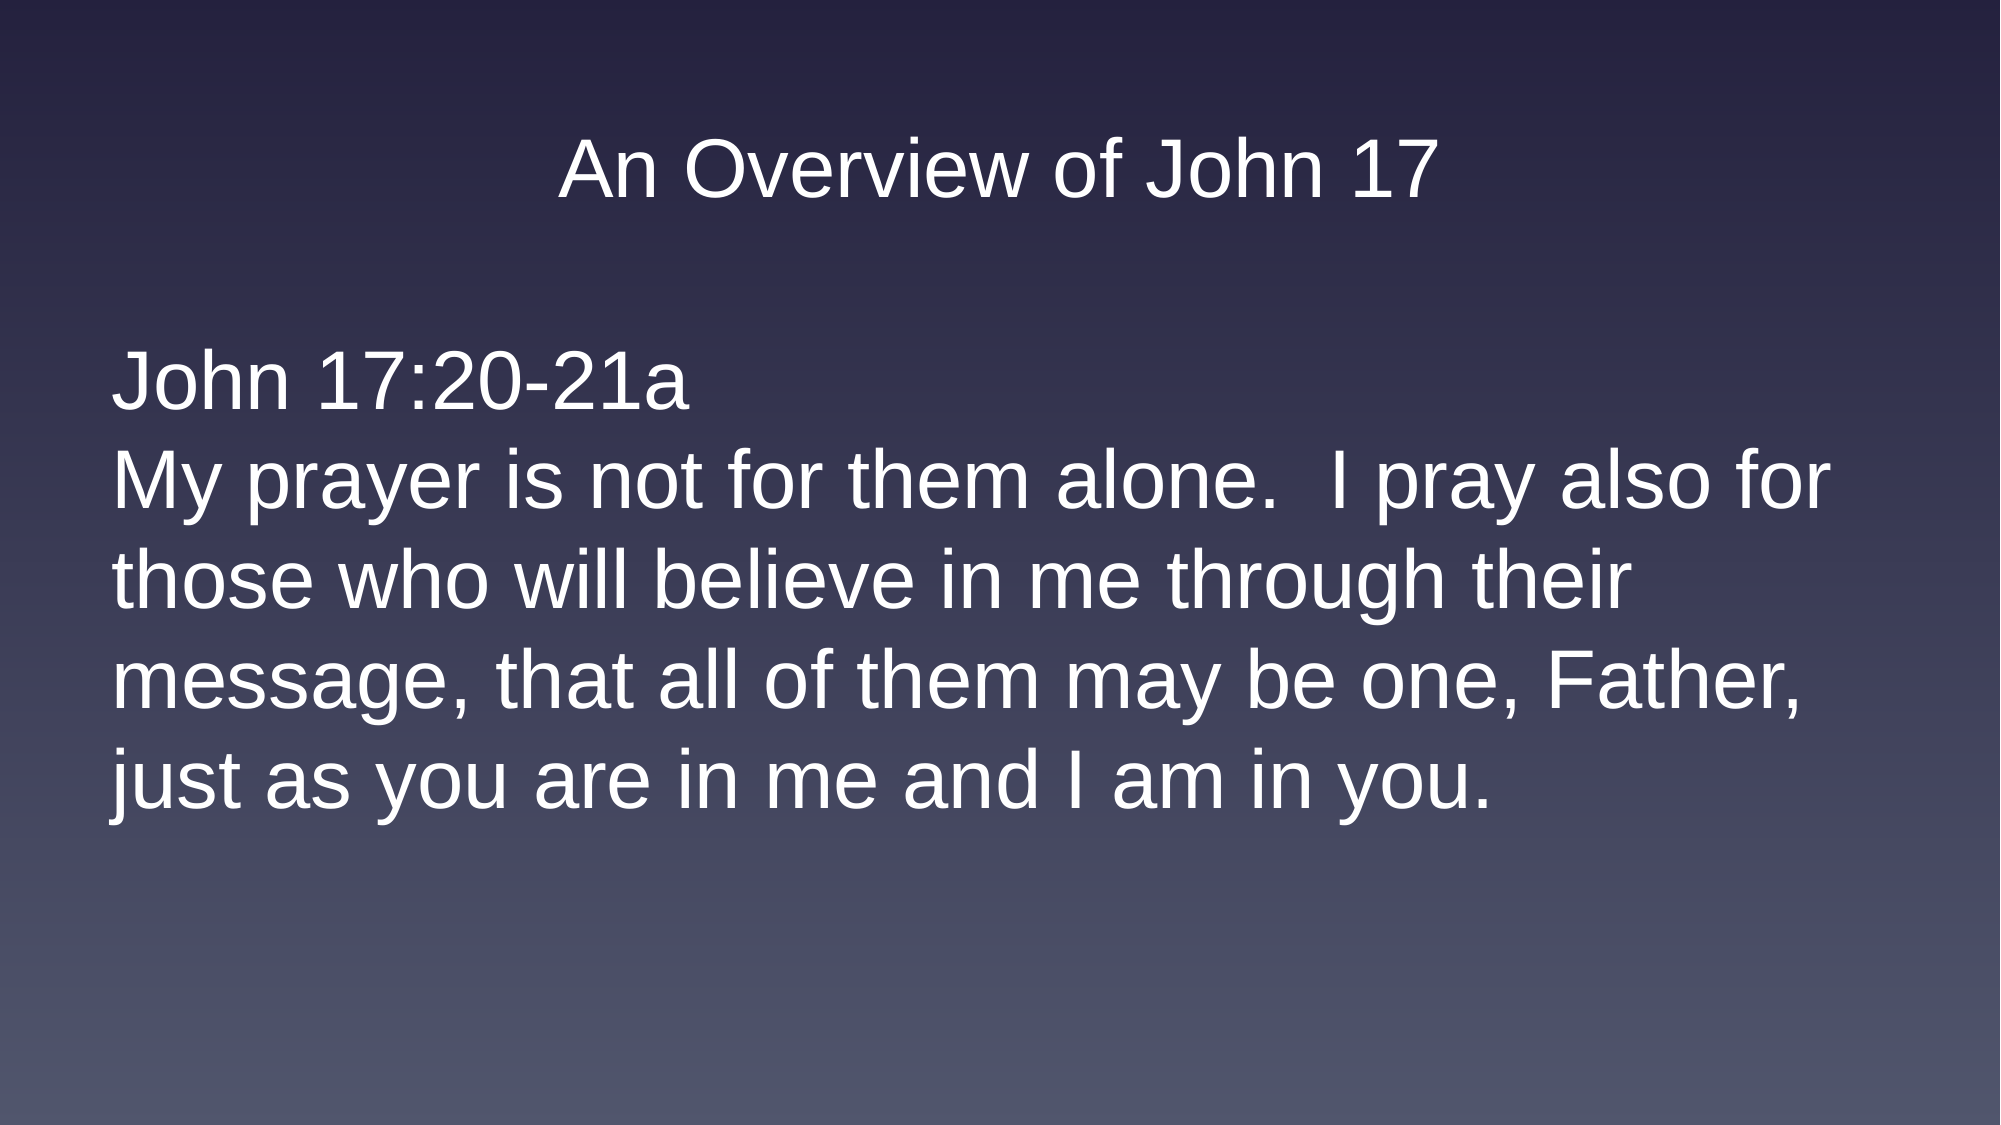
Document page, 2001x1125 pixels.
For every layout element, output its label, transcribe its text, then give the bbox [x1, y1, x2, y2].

text_box John 17:20-21a My prayer is not for them alone. I pray also for those who will believe in me through their message, that all of them may be one, Father, just as you are in me and I am in you. [96, 318, 1903, 833]
text_box An Overview of John 17 [25, 107, 1975, 222]
